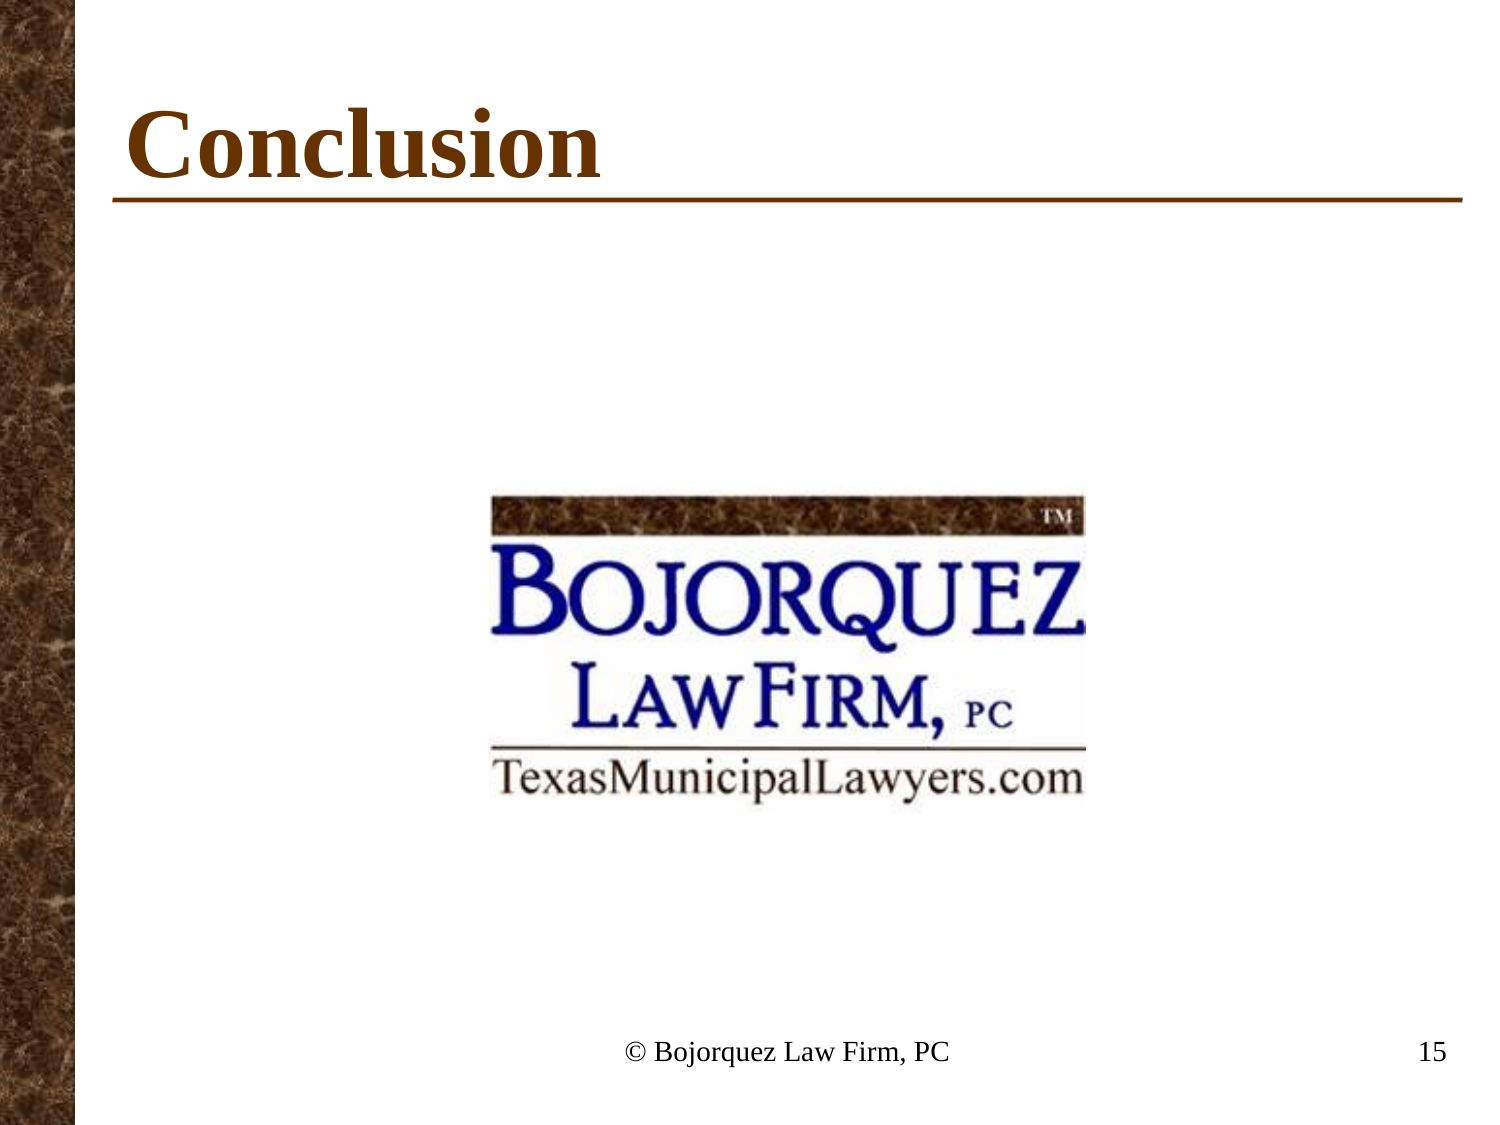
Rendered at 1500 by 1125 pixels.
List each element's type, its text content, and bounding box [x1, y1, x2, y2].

footer © Bojorquez Law Firm, PC [549, 1024, 1026, 1103]
picture [0, 0, 75, 1125]
slide_number 15 [1112, 1024, 1463, 1103]
text_box Conclusion [109, 62, 1447, 213]
picture [489, 487, 1086, 813]
